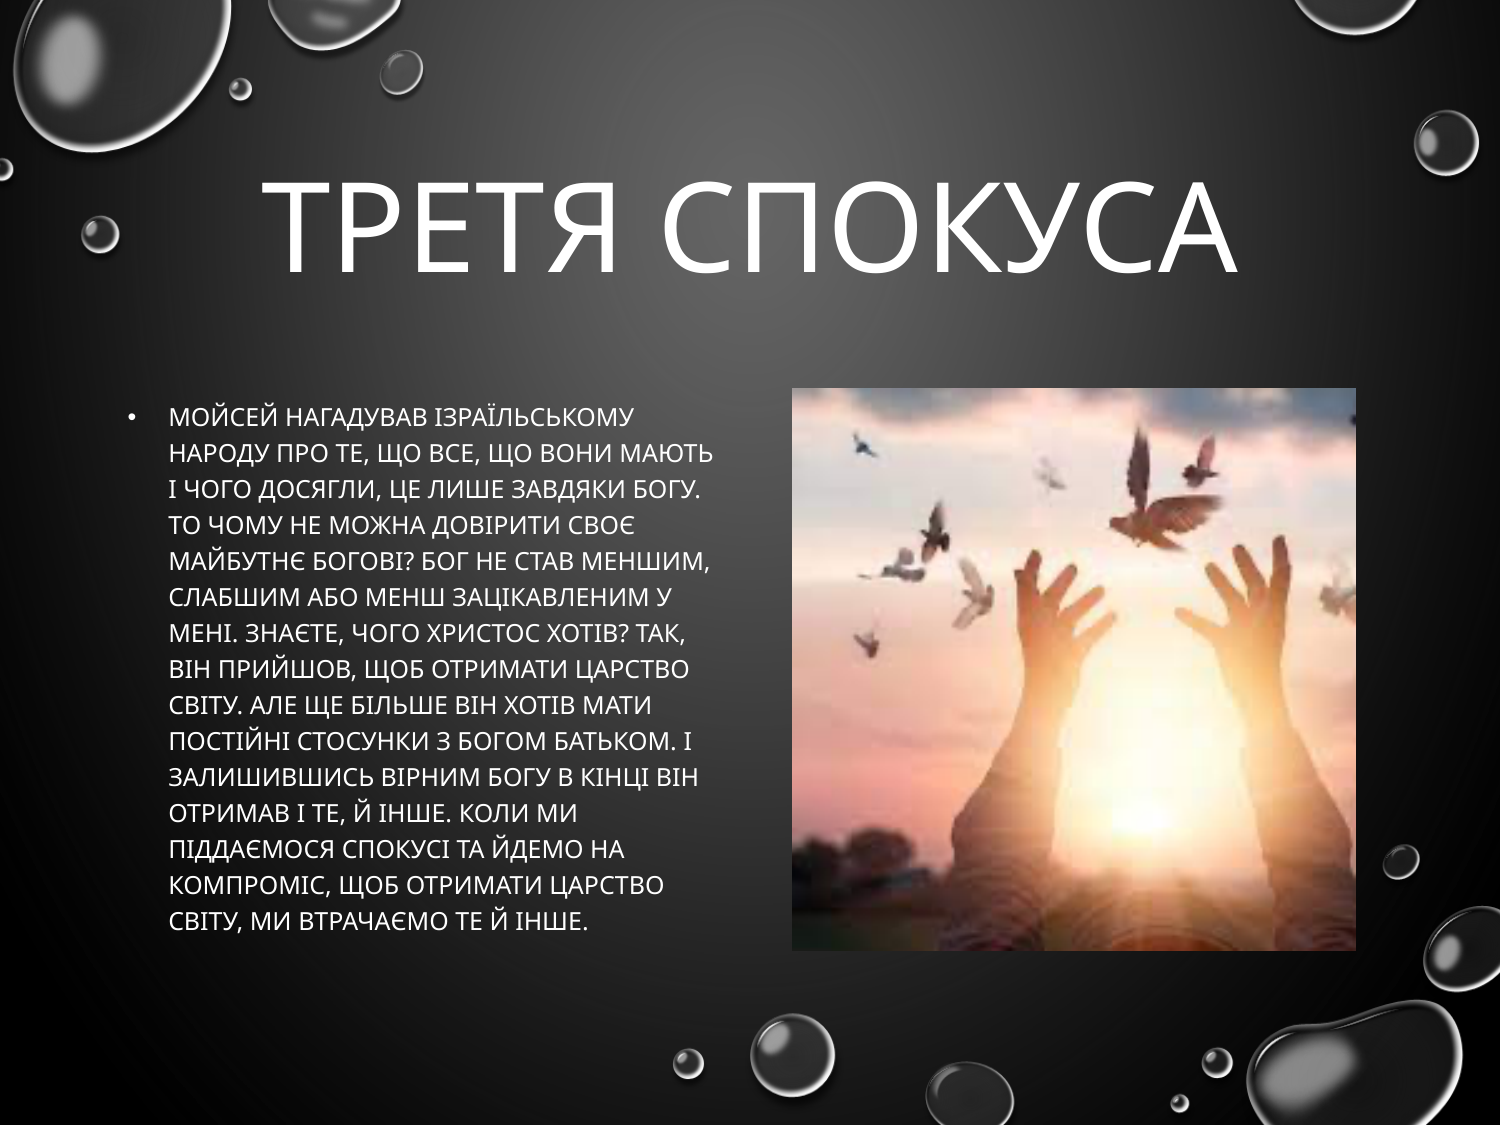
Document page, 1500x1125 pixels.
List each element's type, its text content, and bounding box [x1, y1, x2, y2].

picture [0, 0, 1500, 1125]
title третя спокуса [112, 101, 1388, 364]
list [792, 387, 1356, 951]
list Мойсей нагадував Ізраїльському народу про те, що все, що вони мають і чого досягли, це лише завдяки Богу. То чому не можна довірити своє майбутнє Богові? Бог не став меншим, слабшим або менш зацікавленим у мені. Знаєте, чого Христос хотів? Так, він прийшов, щоб отримати царство світу. Але ще більше Він хотів мати постійні стосунки з Богом Батьком. І залишившись вірним Богу в кінці Він отримав і те, й інше. Коли ми піддаємося спокусі та йдемо на компроміс, щоб отримати царство світу, ми втрачаємо те й інше. [112, 388, 741, 950]
